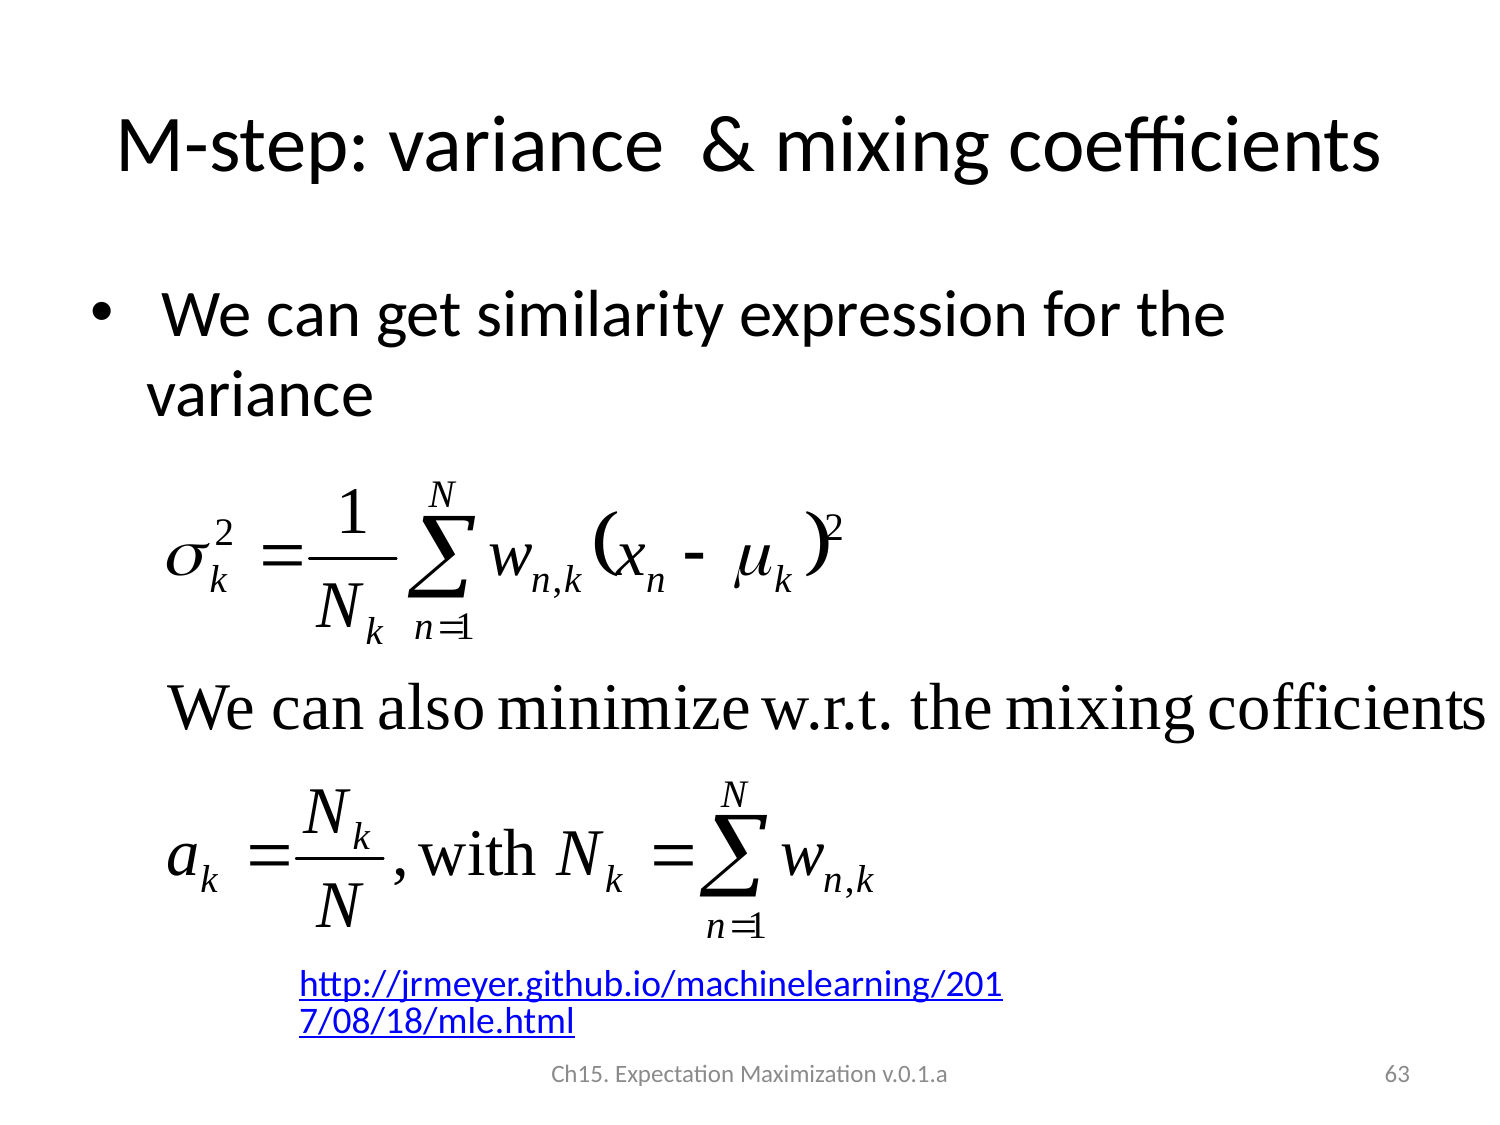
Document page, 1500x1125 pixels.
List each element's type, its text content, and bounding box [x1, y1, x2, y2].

title M-step: variance & mixing coefficients [75, 45, 1425, 233]
footer Ch15. Expectation Maximization v.0.1.a [512, 1042, 988, 1103]
slide_number 63 [1074, 1042, 1425, 1103]
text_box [155, 462, 1500, 952]
list We can get similarity expression for the variance [75, 262, 1425, 1005]
text_box http://jrmeyer.github.io/machinelearning/2017/08/18/mle.html [284, 960, 1035, 1011]
